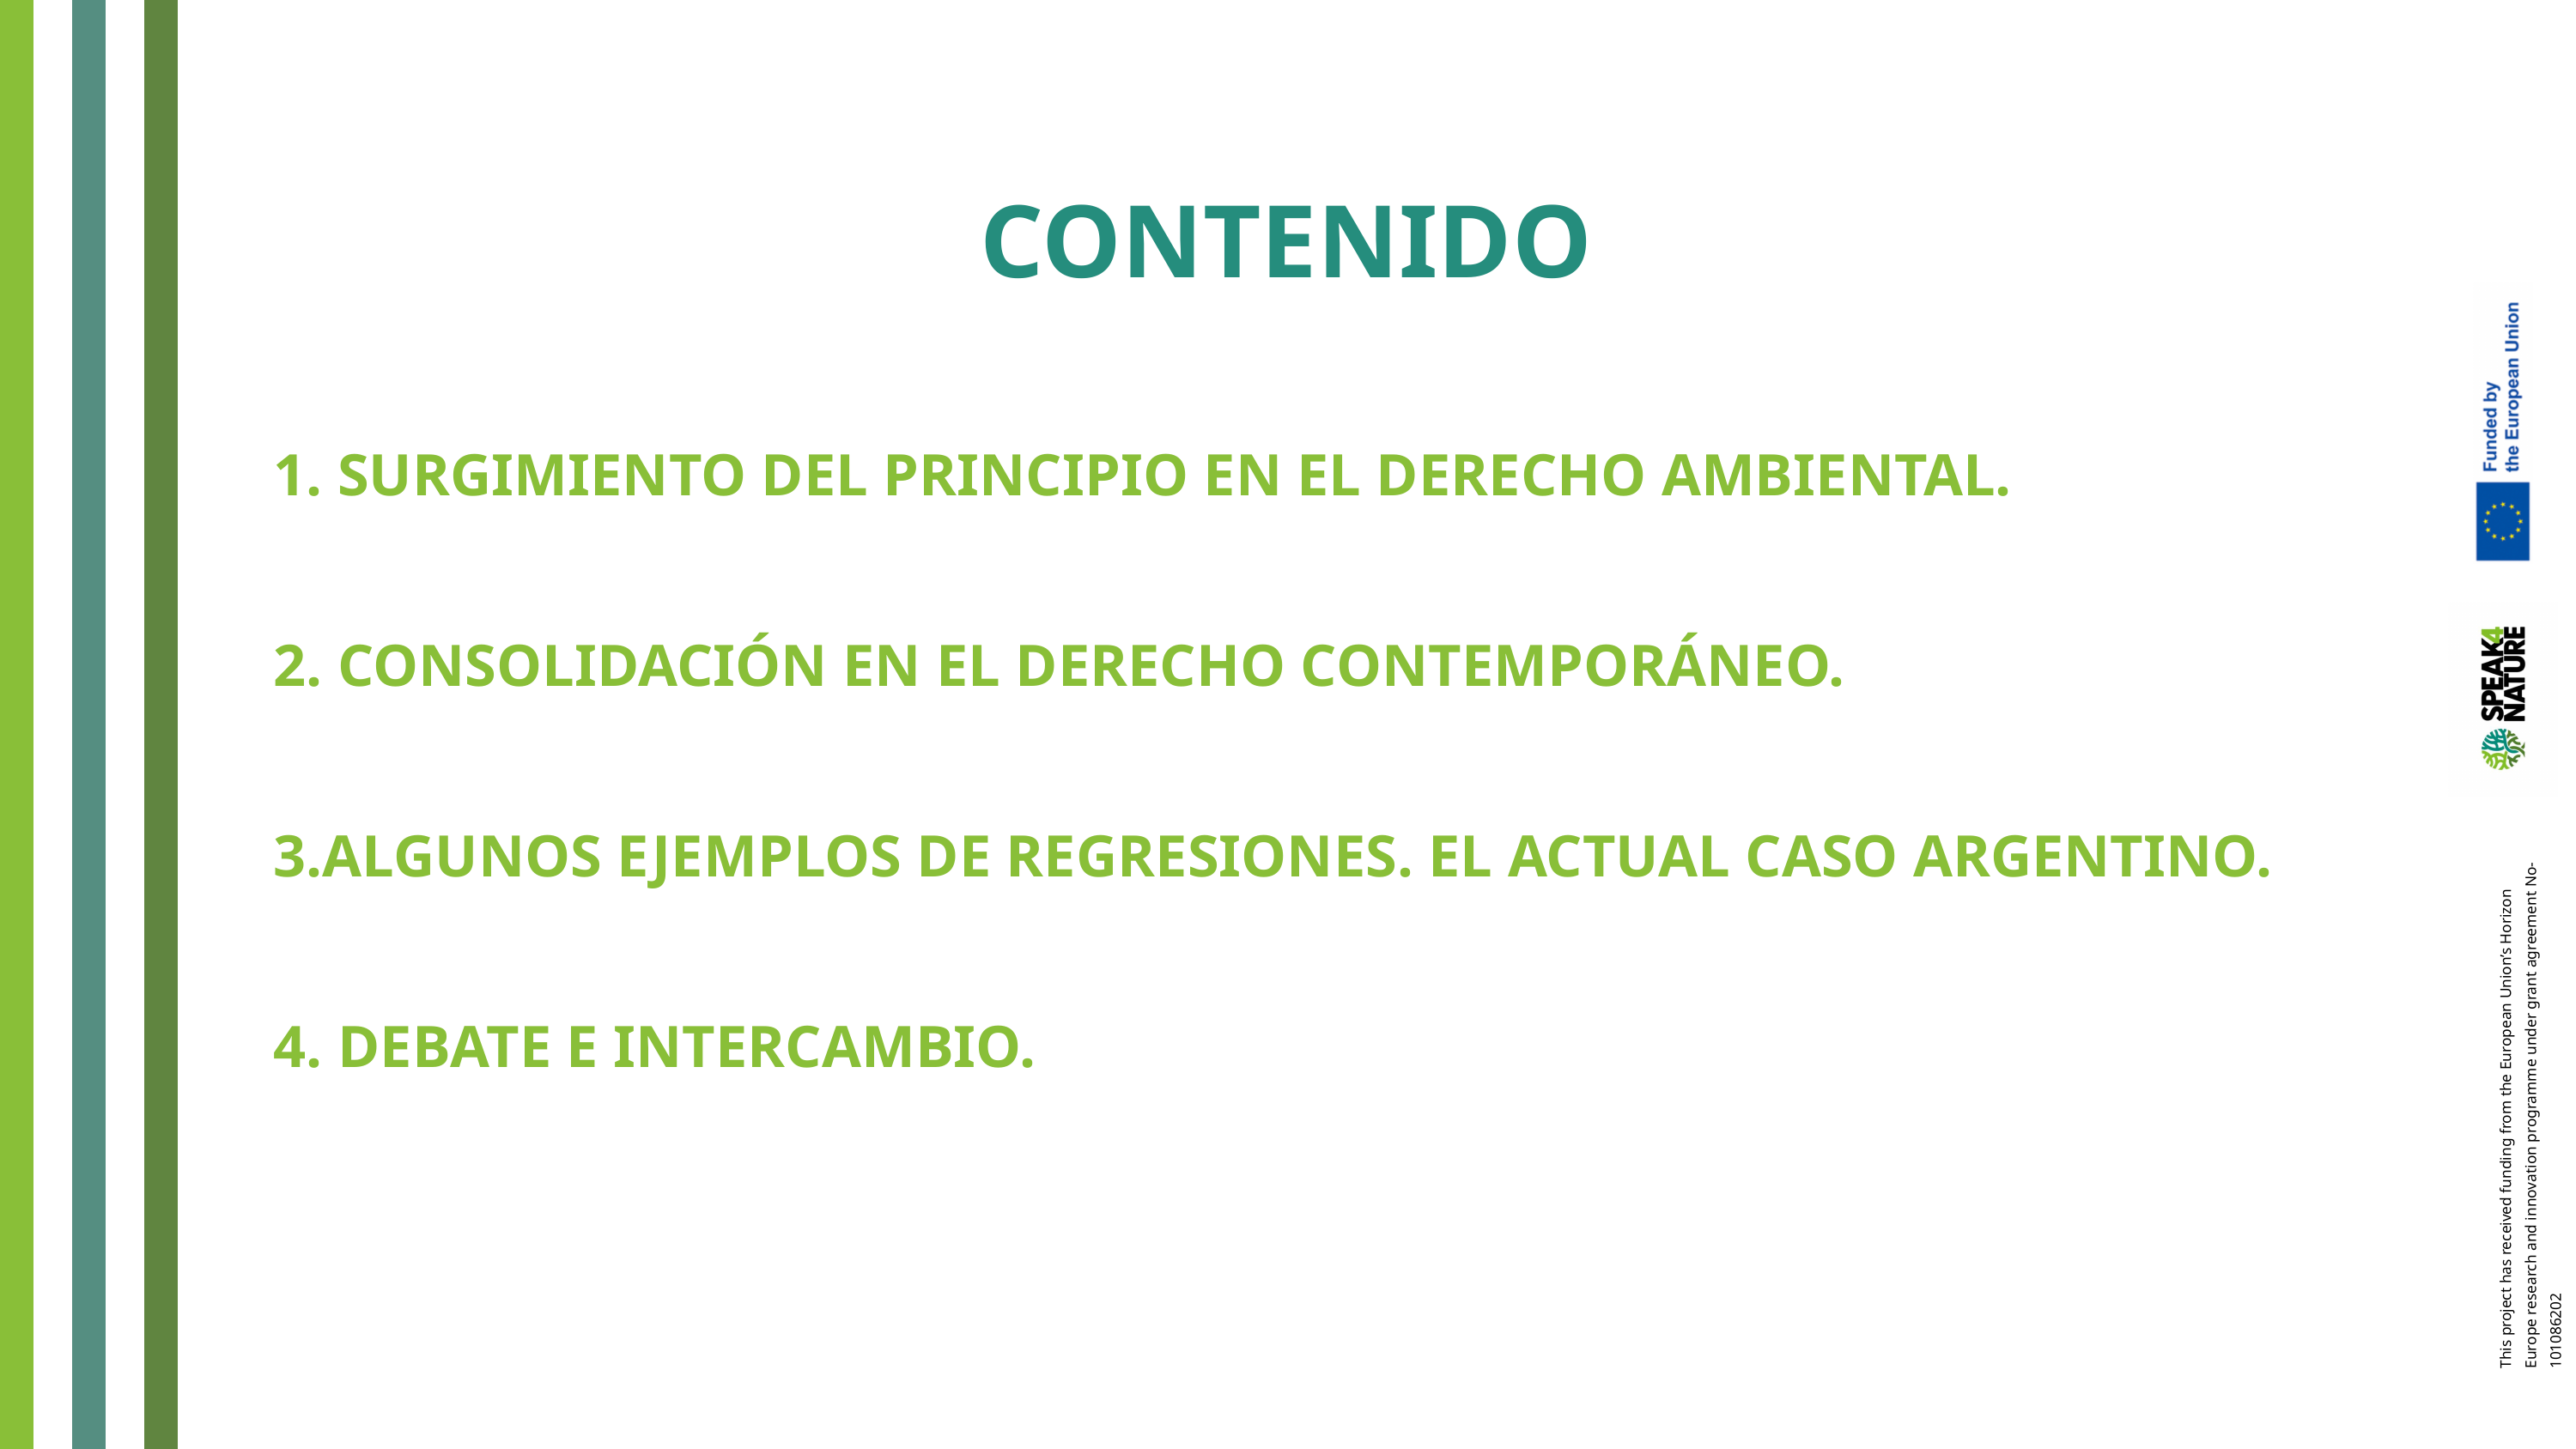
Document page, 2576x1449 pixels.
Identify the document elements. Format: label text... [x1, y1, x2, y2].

text_box [144, 0, 178, 1449]
text_box [0, 0, 33, 1449]
text_box 1. SURGIMIENTO DEL PRINCIPIO EN EL DERECHO AMBIENTAL. 2. CONSOLIDACIÓN EN EL DERECHO CONTEMPORÁNEO. 3.ALGUNOS EJEMPLOS DE REGRESIONES. EL ACTUAL CASO ARGENTINO. 4. DEBATE E INTERCAMBIO. [268, 411, 2305, 1080]
picture [2405, 603, 2576, 797]
text_box [72, 0, 106, 1449]
text_box This project has received funding from the European Union’s Horizon Europe research and innovation programme under grant agreement No- 101086202 [2488, 849, 2564, 1369]
picture [2361, 283, 2576, 563]
text_box CONTENIDO [268, 130, 2305, 299]
